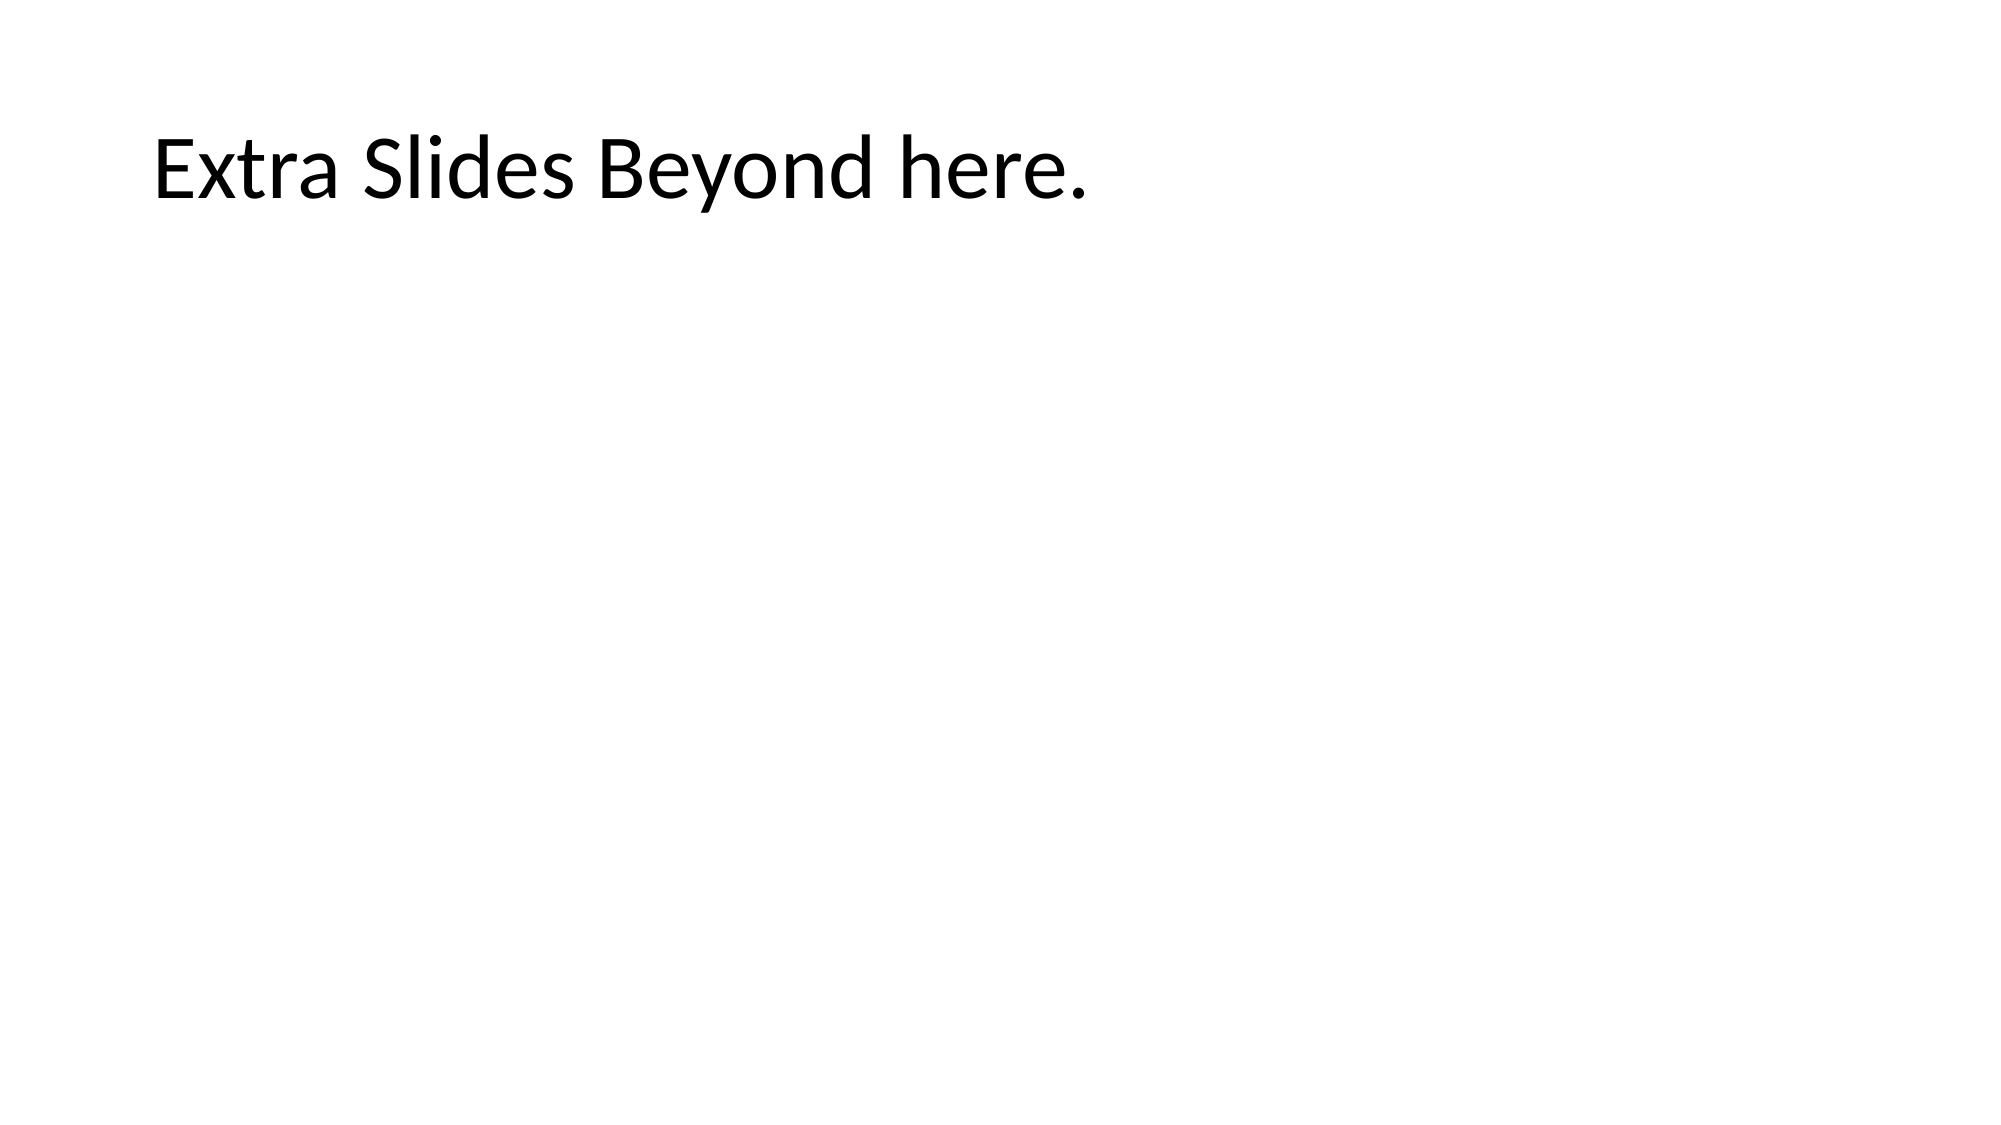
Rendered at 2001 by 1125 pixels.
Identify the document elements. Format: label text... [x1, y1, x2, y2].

title Extra Slides Beyond here. [137, 59, 1863, 278]
